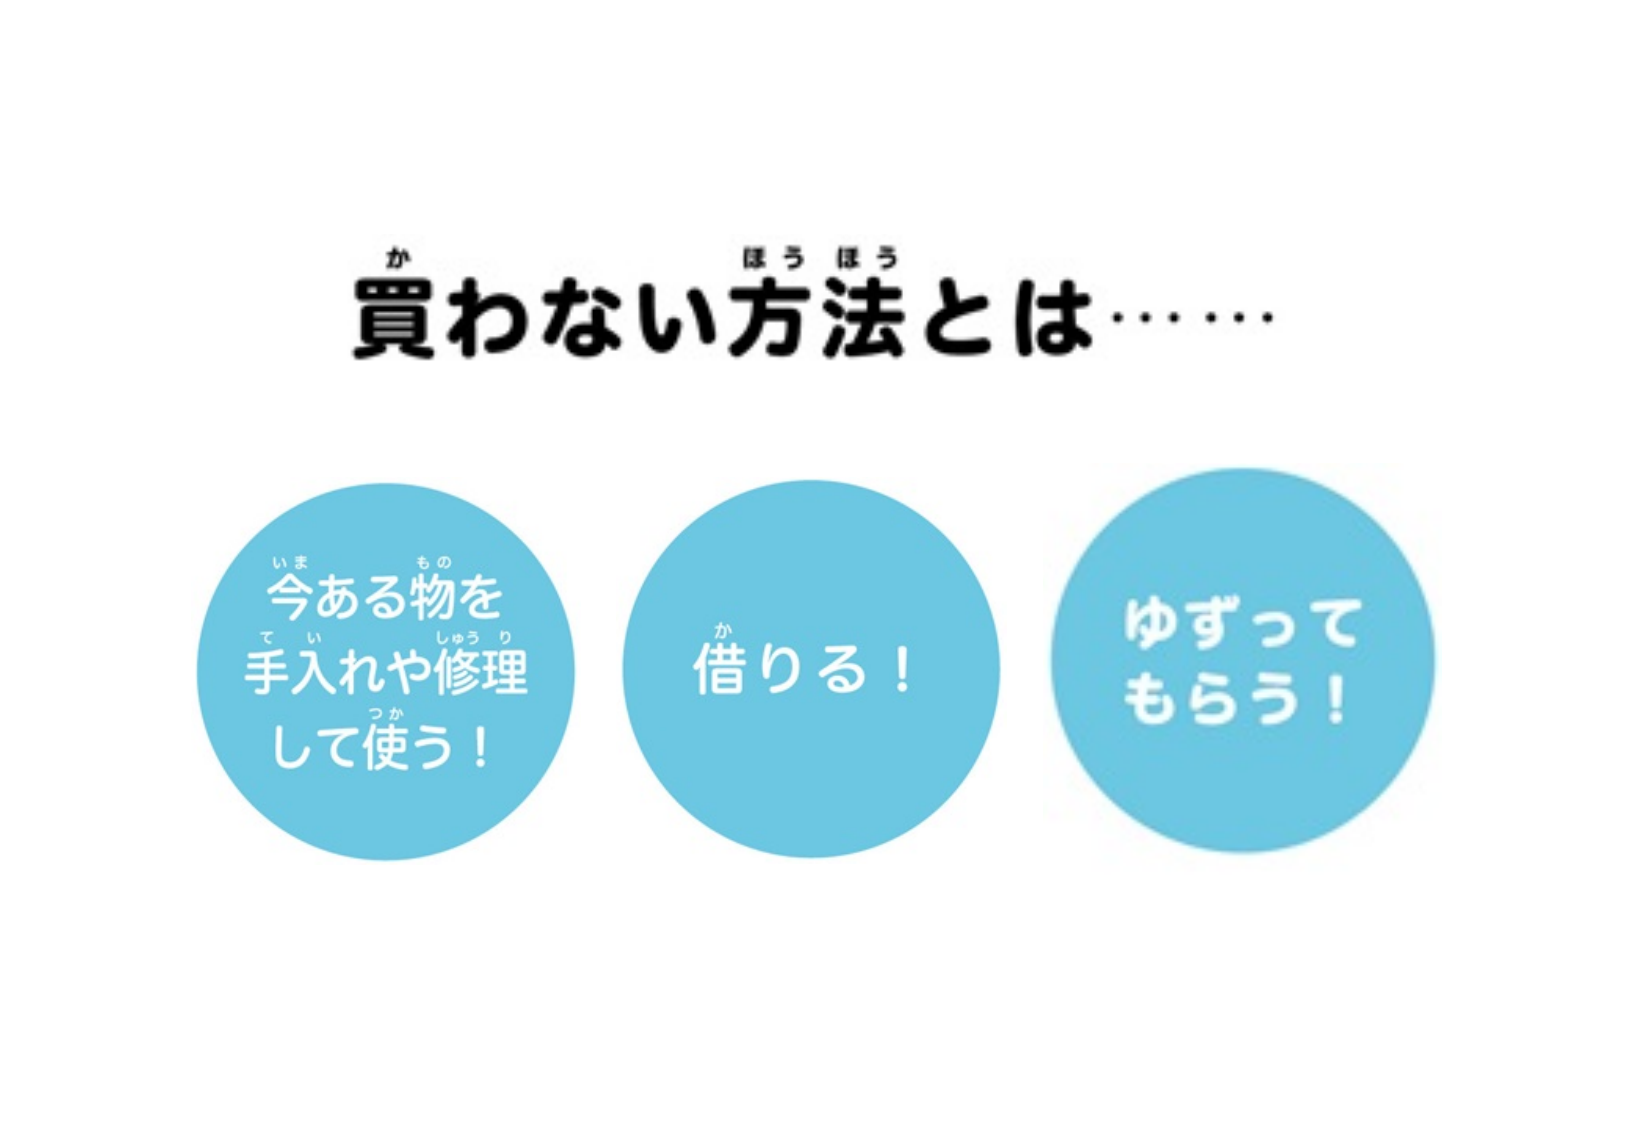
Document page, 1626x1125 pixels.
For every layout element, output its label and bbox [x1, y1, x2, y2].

picture [1043, 463, 1442, 878]
picture [190, 477, 581, 865]
picture [324, 234, 1289, 390]
picture [616, 477, 1007, 864]
